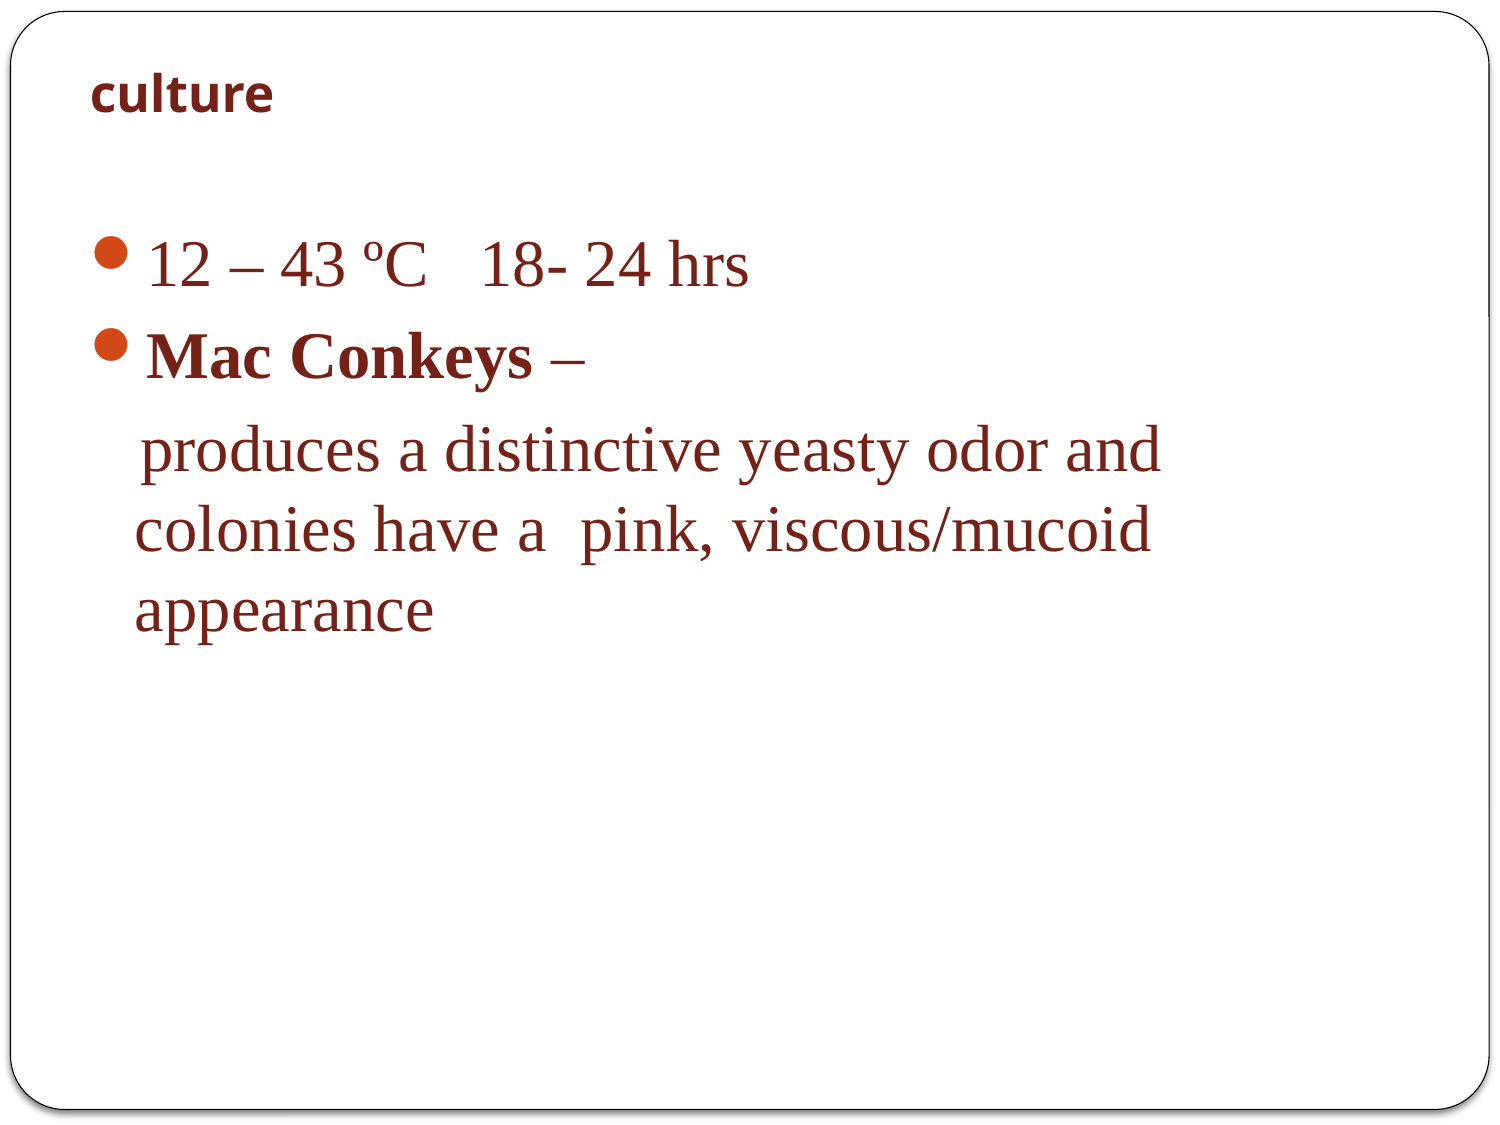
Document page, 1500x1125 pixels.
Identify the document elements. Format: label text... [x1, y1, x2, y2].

list 12 – 43 ºC 18- 24 hrs Mac Conkeys – produces a distinctive yeasty odor and colonies have a pink, viscous/mucoid appearance [75, 212, 1413, 1059]
title culture [75, 52, 957, 138]
